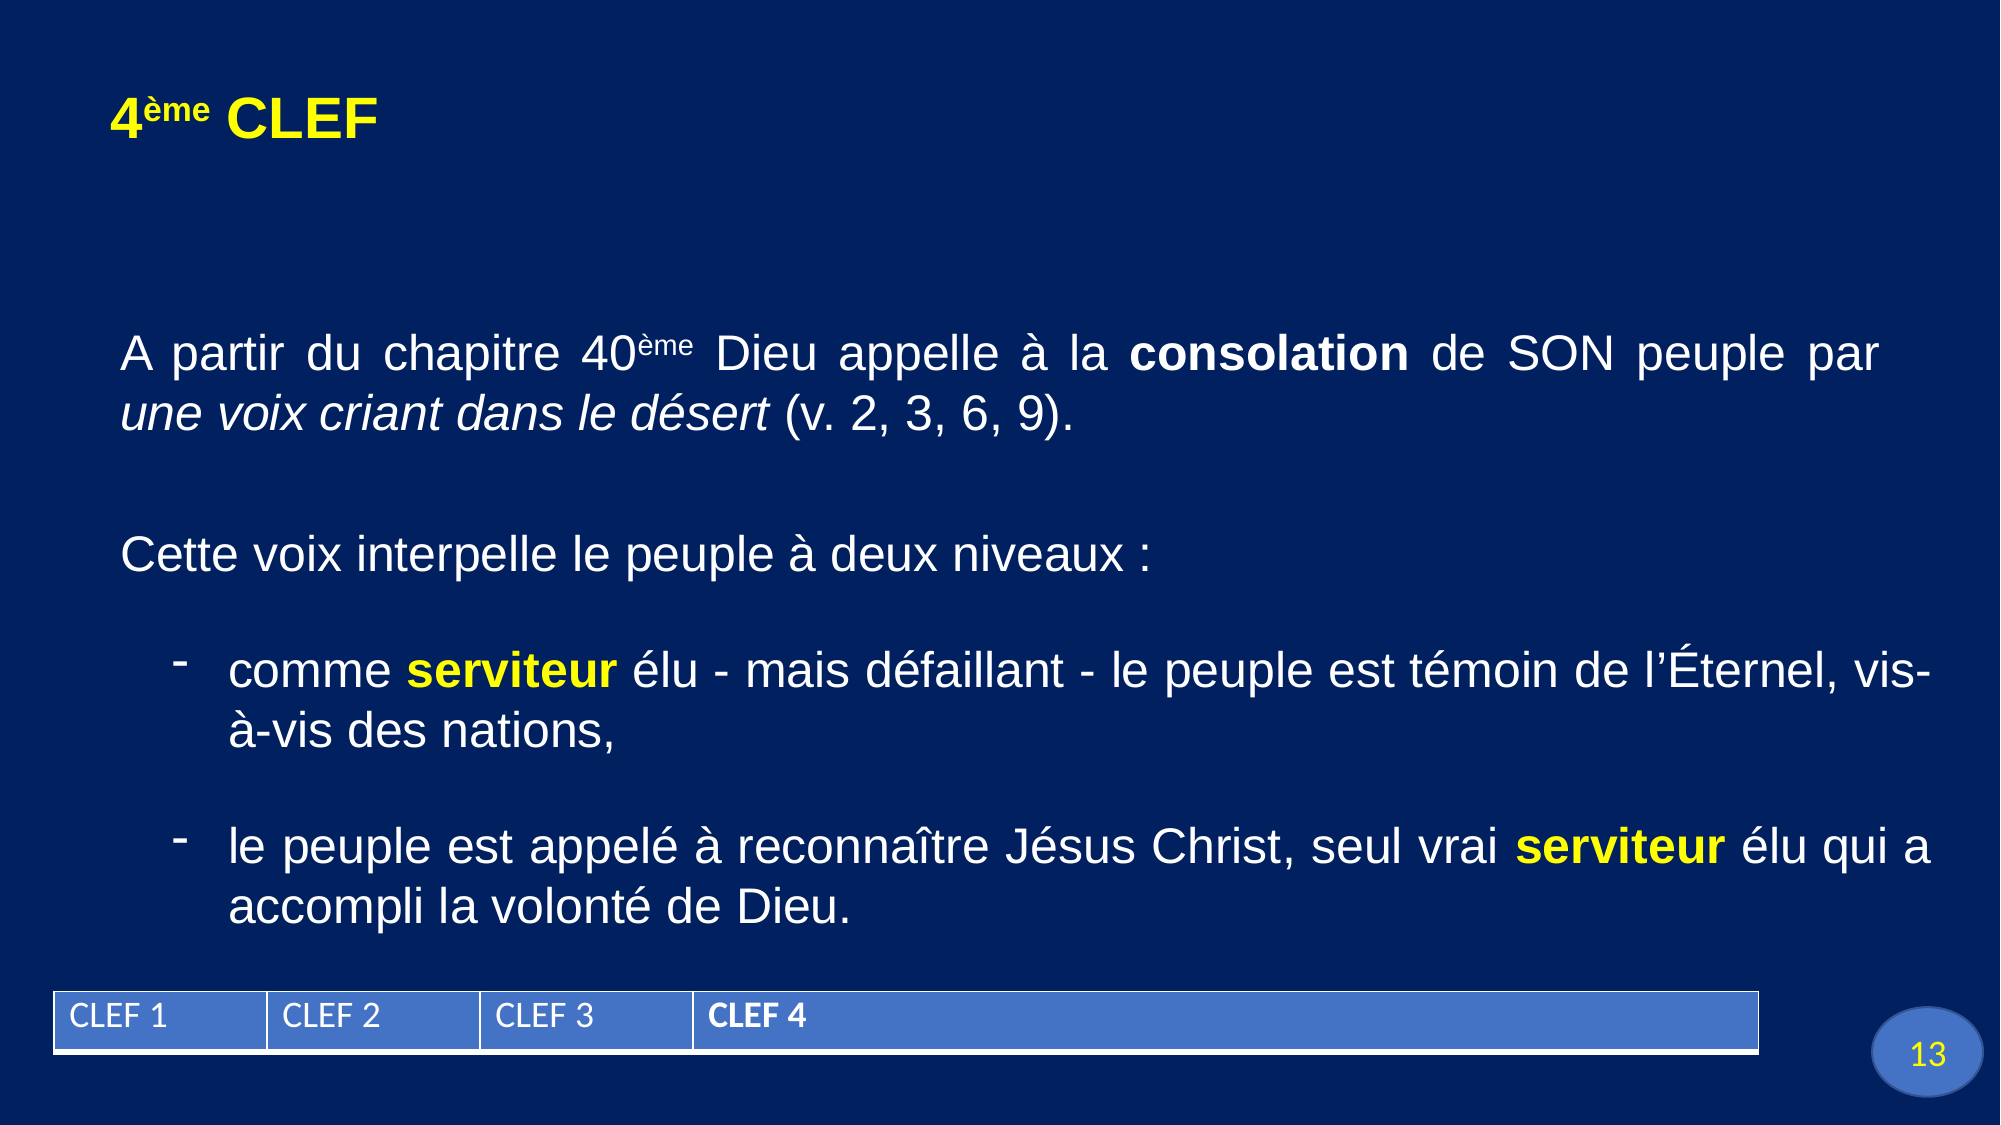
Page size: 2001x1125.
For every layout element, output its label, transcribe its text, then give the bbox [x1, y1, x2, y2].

table_header CLEF 3 [481, 992, 692, 1049]
text_box Cette voix interpelle le peuple à deux niveaux : [105, 514, 1895, 589]
text_box comme serviteur élu - mais défaillant - le peuple est témoin de l’Éternel, vis-à-vis des nations, [157, 629, 1947, 765]
text_box A partir du chapitre 40ème Dieu appelle à la consolation de SON peuple par une voix criant dans le désert (v. 2, 3, 6, 9). [105, 312, 1895, 448]
text_box 4ème CLEF [95, 72, 1823, 158]
table_header CLEF 2 [268, 992, 479, 1049]
table_header CLEF 4 [694, 992, 1758, 1049]
text_box le peuple est appelé à reconnaître Jésus Christ, seul vrai serviteur élu qui a accompli la volonté de Dieu. [157, 805, 1947, 941]
table_header CLEF 1 [55, 992, 266, 1049]
text_box 13 [1871, 1006, 1985, 1098]
